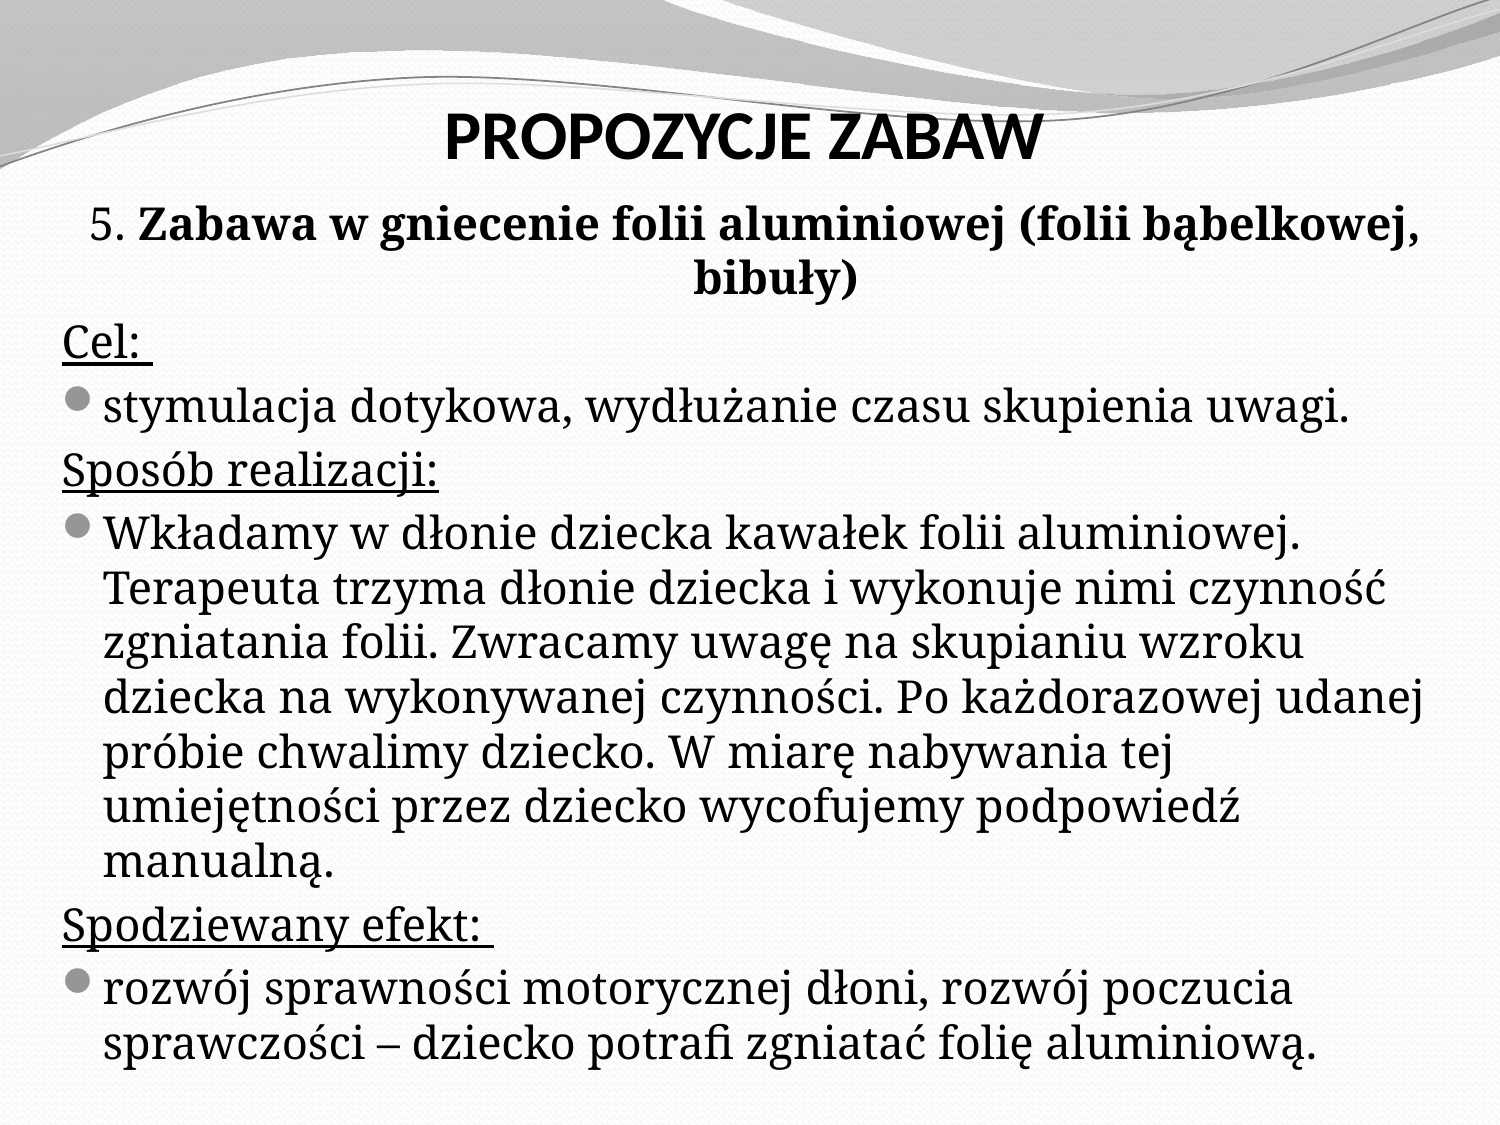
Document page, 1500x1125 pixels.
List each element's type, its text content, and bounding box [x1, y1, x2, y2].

list 5. Zabawa w gniecenie folii aluminiowej (folii bąbelkowej, bibuły) Cel: stymulacja dotykowa, wydłużanie czasu skupienia uwagi. Sposób realizacji: Wkładamy w dłonie dziecka kawałek folii aluminiowej. Terapeuta trzyma dłonie dziecka i wykonuje nimi czynność zgniatania folii. Zwracamy uwagę na skupianiu wzroku dziecka na wykonywanej czynności. Po każdorazowej udanej próbie chwalimy dziecko. W miarę nabywania tej umiejętności przez dziecko wycofujemy podpowiedź manualną. Spodziewany efekt: rozwój sprawności motorycznej dłoni, rozwój poczucia sprawczości – dziecko potrafi zgniatać folię aluminiową. [46, 187, 1465, 1090]
title PROPOZYCJE ZABAW [70, 82, 1421, 175]
